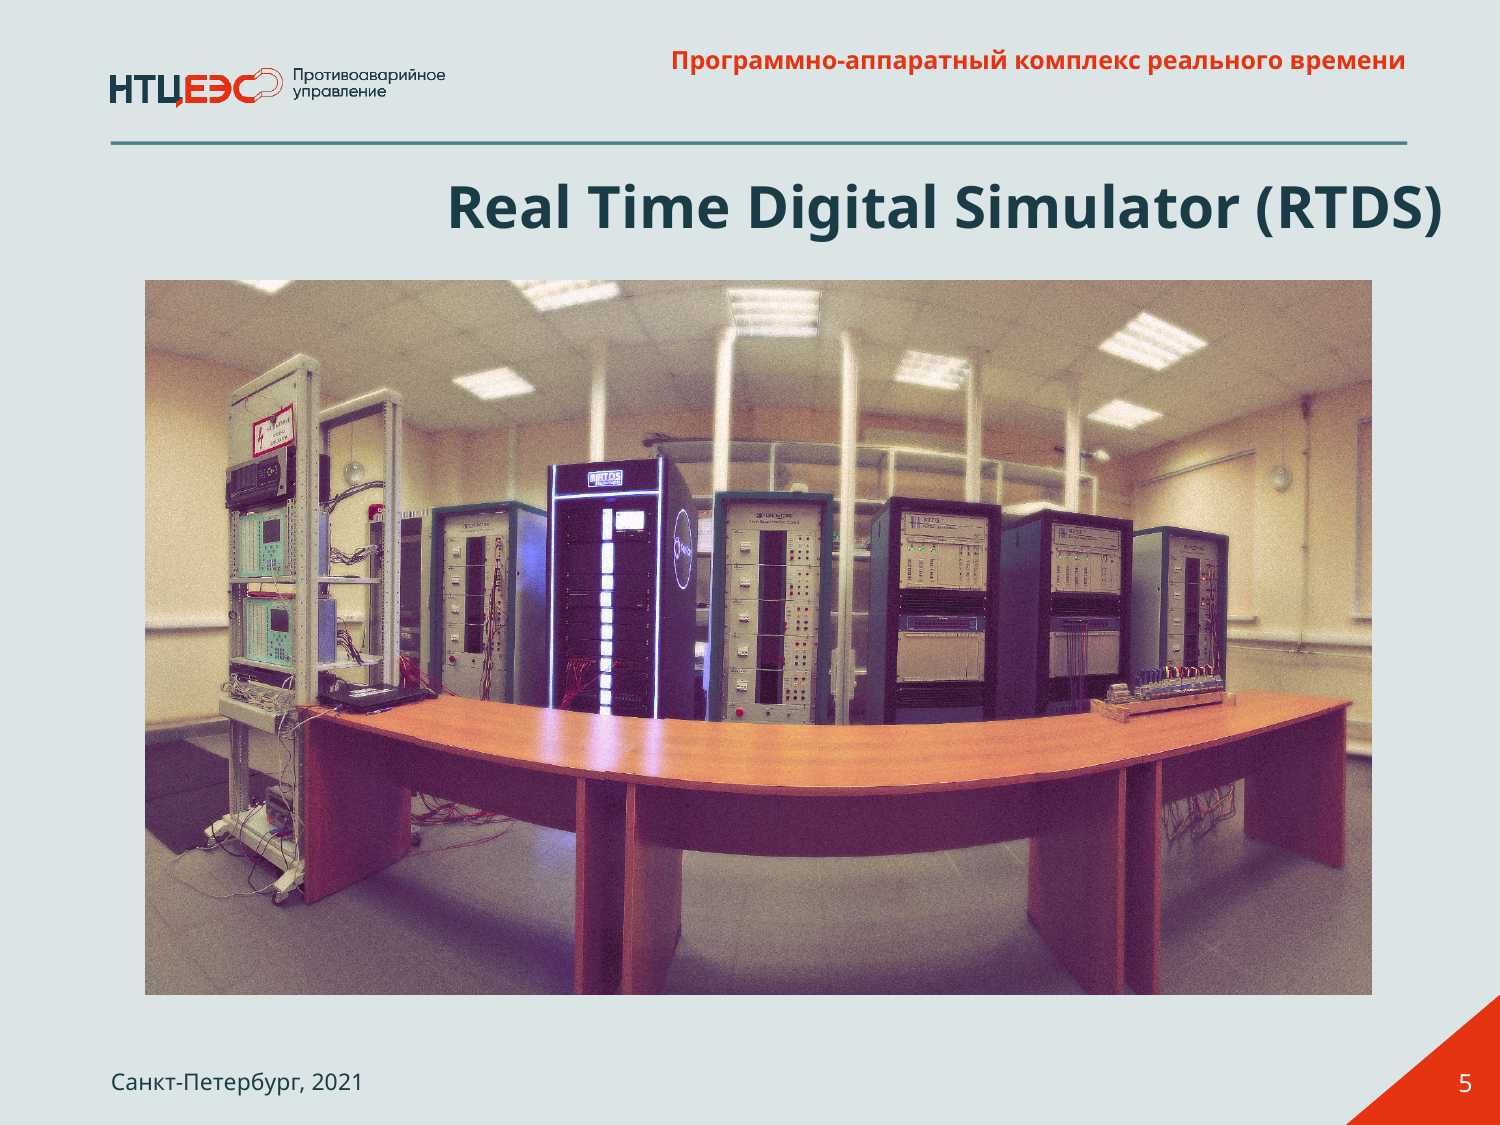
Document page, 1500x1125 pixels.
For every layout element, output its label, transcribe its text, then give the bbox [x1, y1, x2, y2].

picture [110, 68, 445, 108]
title Real Time Digital Simulator (RTDS) [404, 178, 1500, 281]
list Программно-аппаратный комплекс реального времени [662, 45, 1407, 122]
slide_number 5 [1329, 1065, 1473, 1105]
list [145, 280, 1372, 995]
list Санкт-Петербург, 2021 [110, 1065, 620, 1105]
